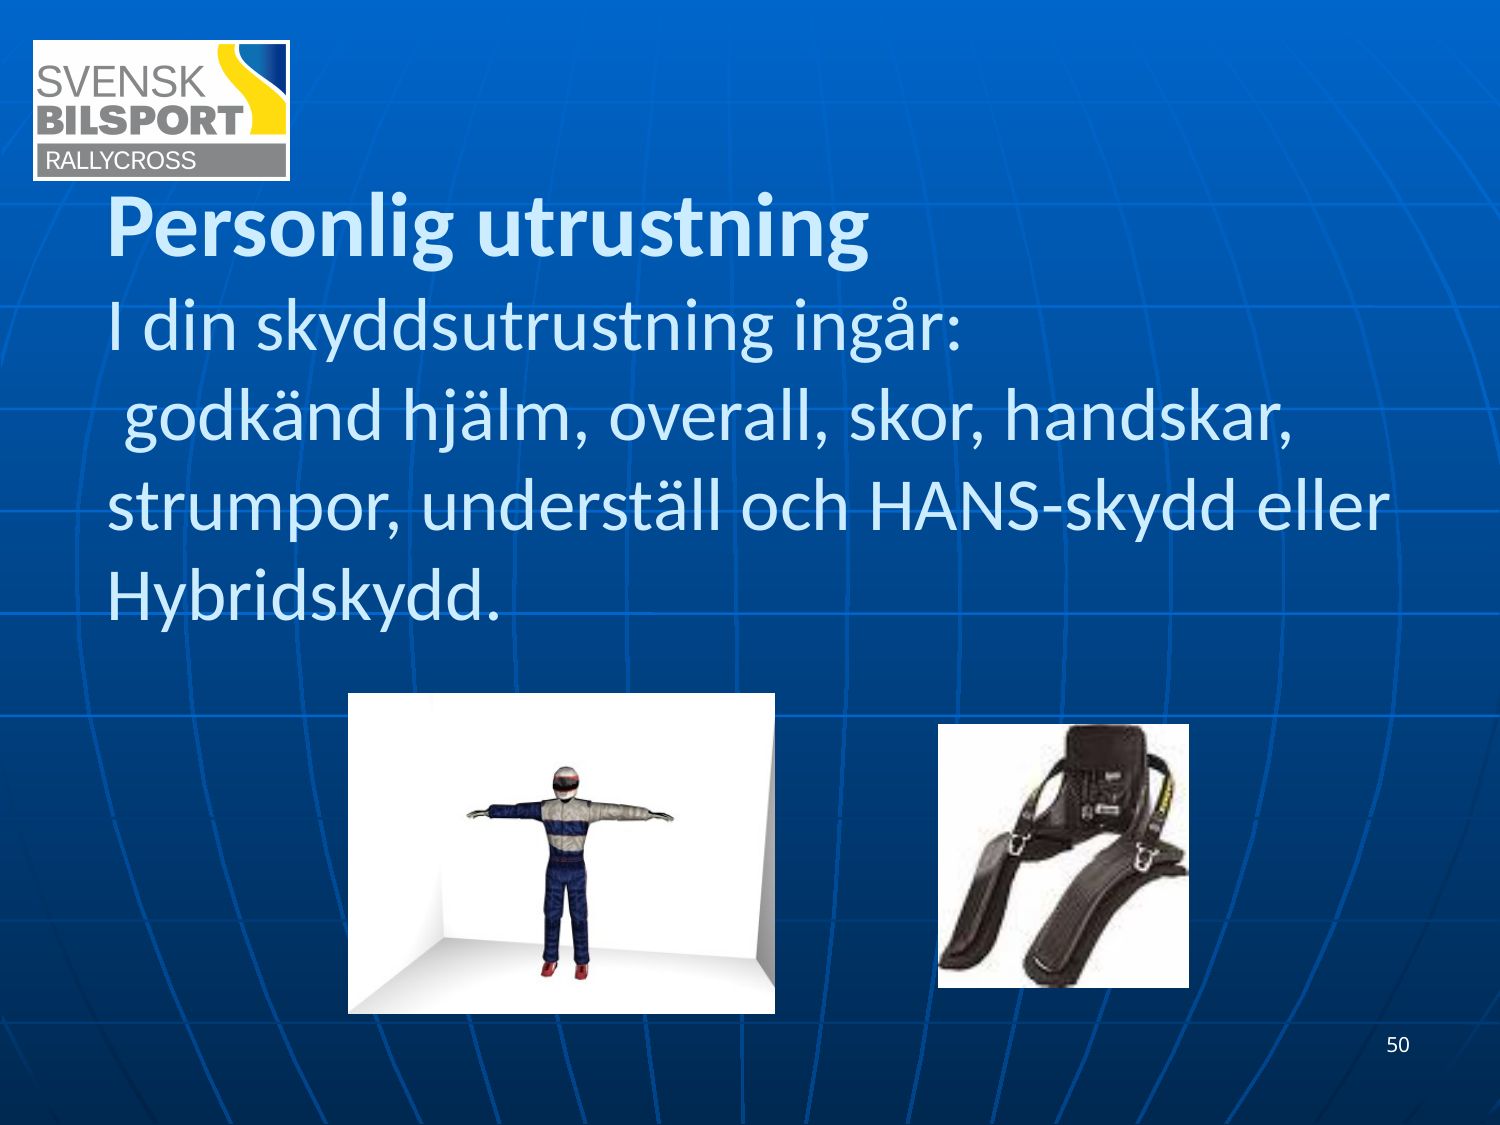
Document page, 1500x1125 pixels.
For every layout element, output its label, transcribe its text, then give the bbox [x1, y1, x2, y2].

title Personlig utrustning I din skyddsutrustning ingår: godkänd hjälm, overall, skor, handskar, strumpor, underställ och HANS-skydd eller Hybridskydd. [74, 306, 1425, 494]
picture [33, 40, 290, 181]
slide_number 50 [1074, 1023, 1426, 1100]
picture [348, 693, 776, 1014]
picture [938, 724, 1190, 988]
